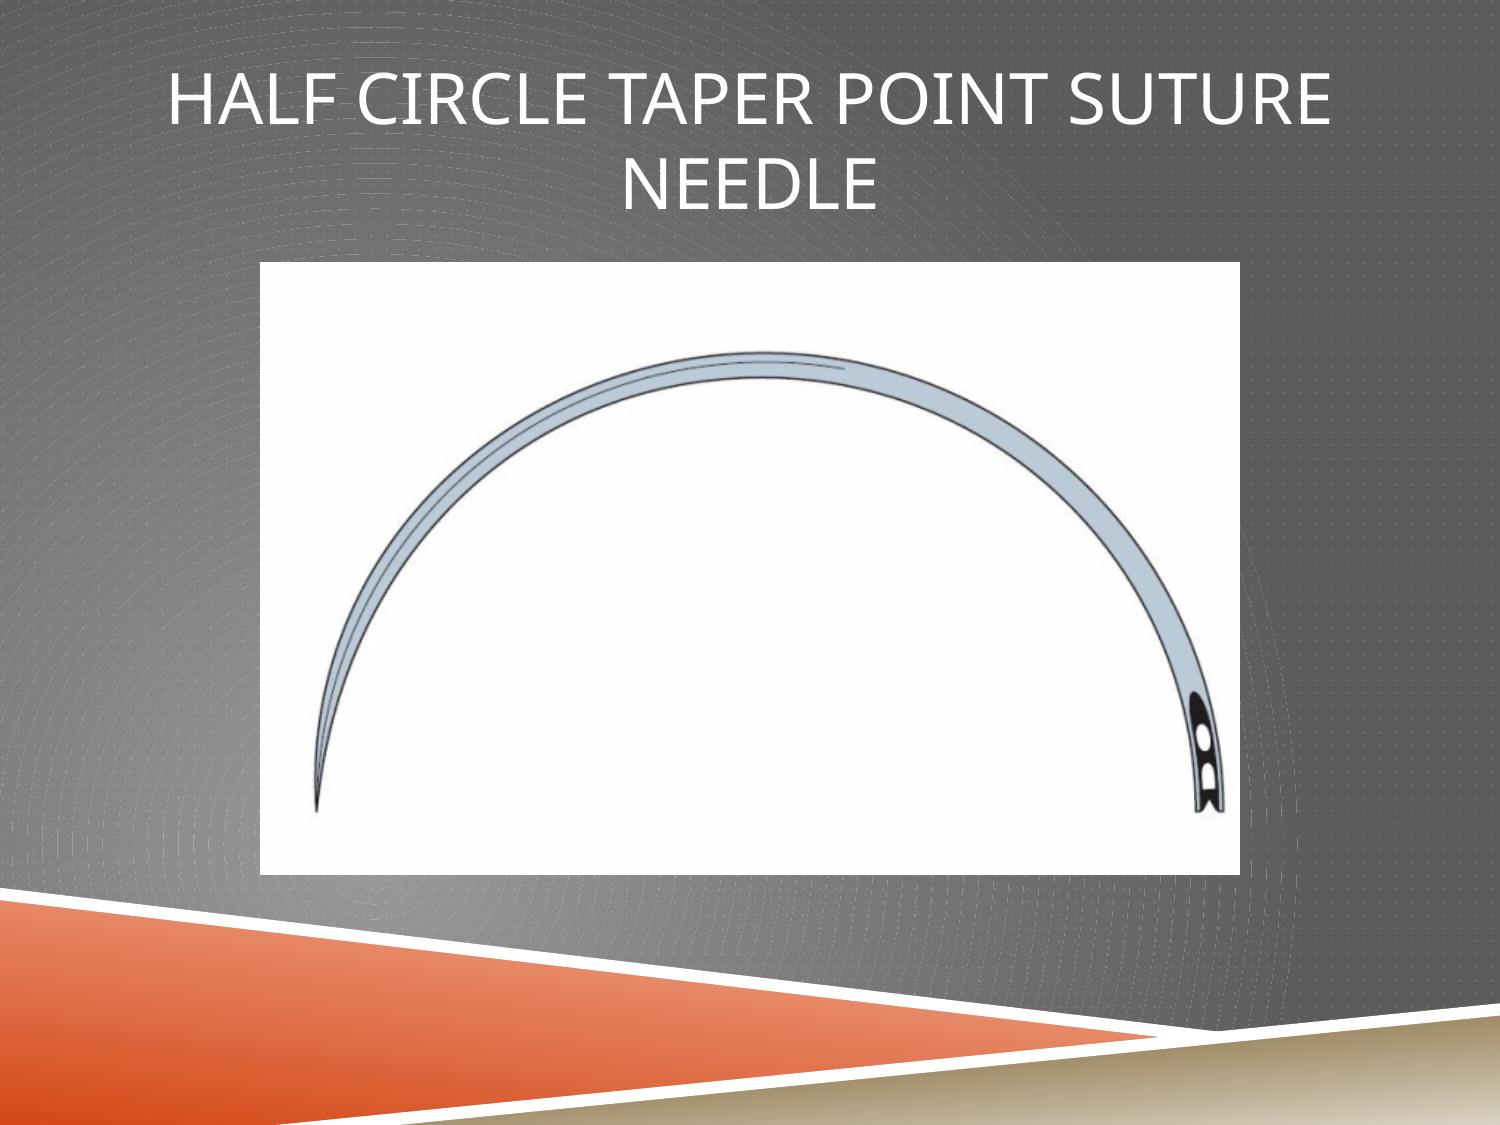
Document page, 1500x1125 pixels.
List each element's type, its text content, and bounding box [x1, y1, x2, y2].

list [259, 262, 1241, 876]
title Half circle taper point suture needle [50, 45, 1450, 233]
